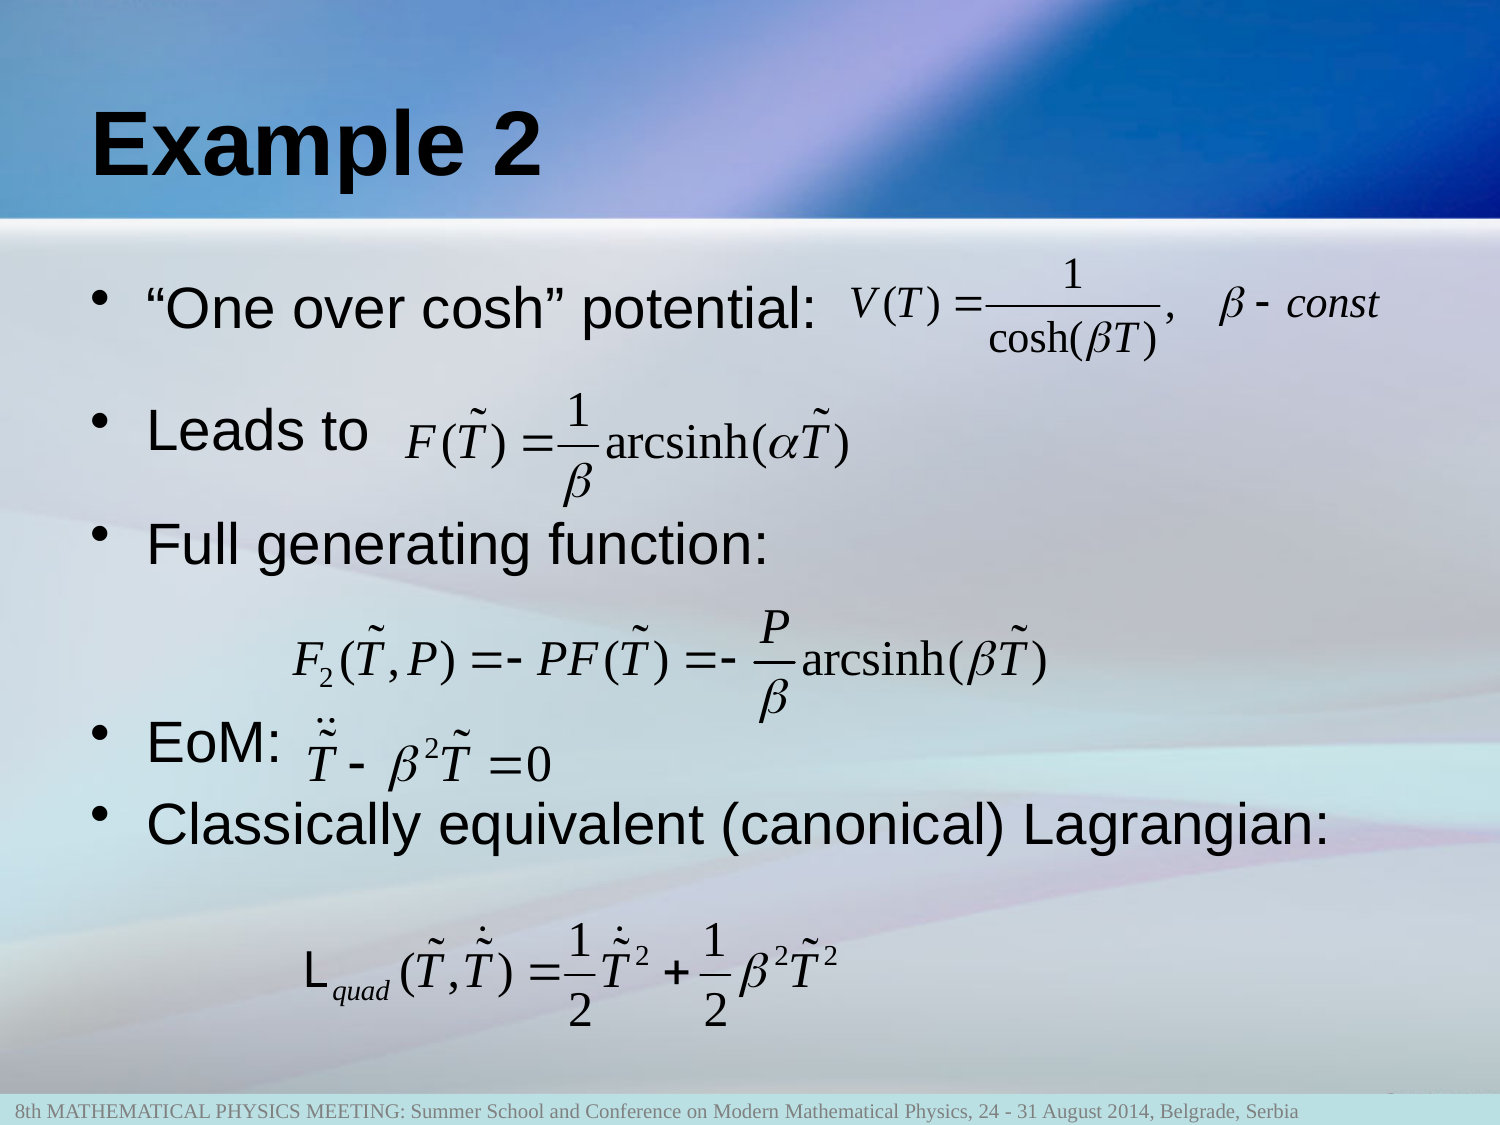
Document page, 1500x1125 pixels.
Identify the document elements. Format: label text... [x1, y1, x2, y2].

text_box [304, 718, 555, 798]
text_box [299, 912, 842, 1032]
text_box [849, 249, 1386, 366]
list “One over cosh” potential: Leads to Full generating function: EoM: Classically equivalent (canonical) Lagrangian: [74, 262, 1426, 1006]
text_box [399, 383, 855, 513]
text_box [287, 599, 1053, 730]
picture [0, 0, 1500, 1093]
title Example 2 [74, 44, 1426, 233]
